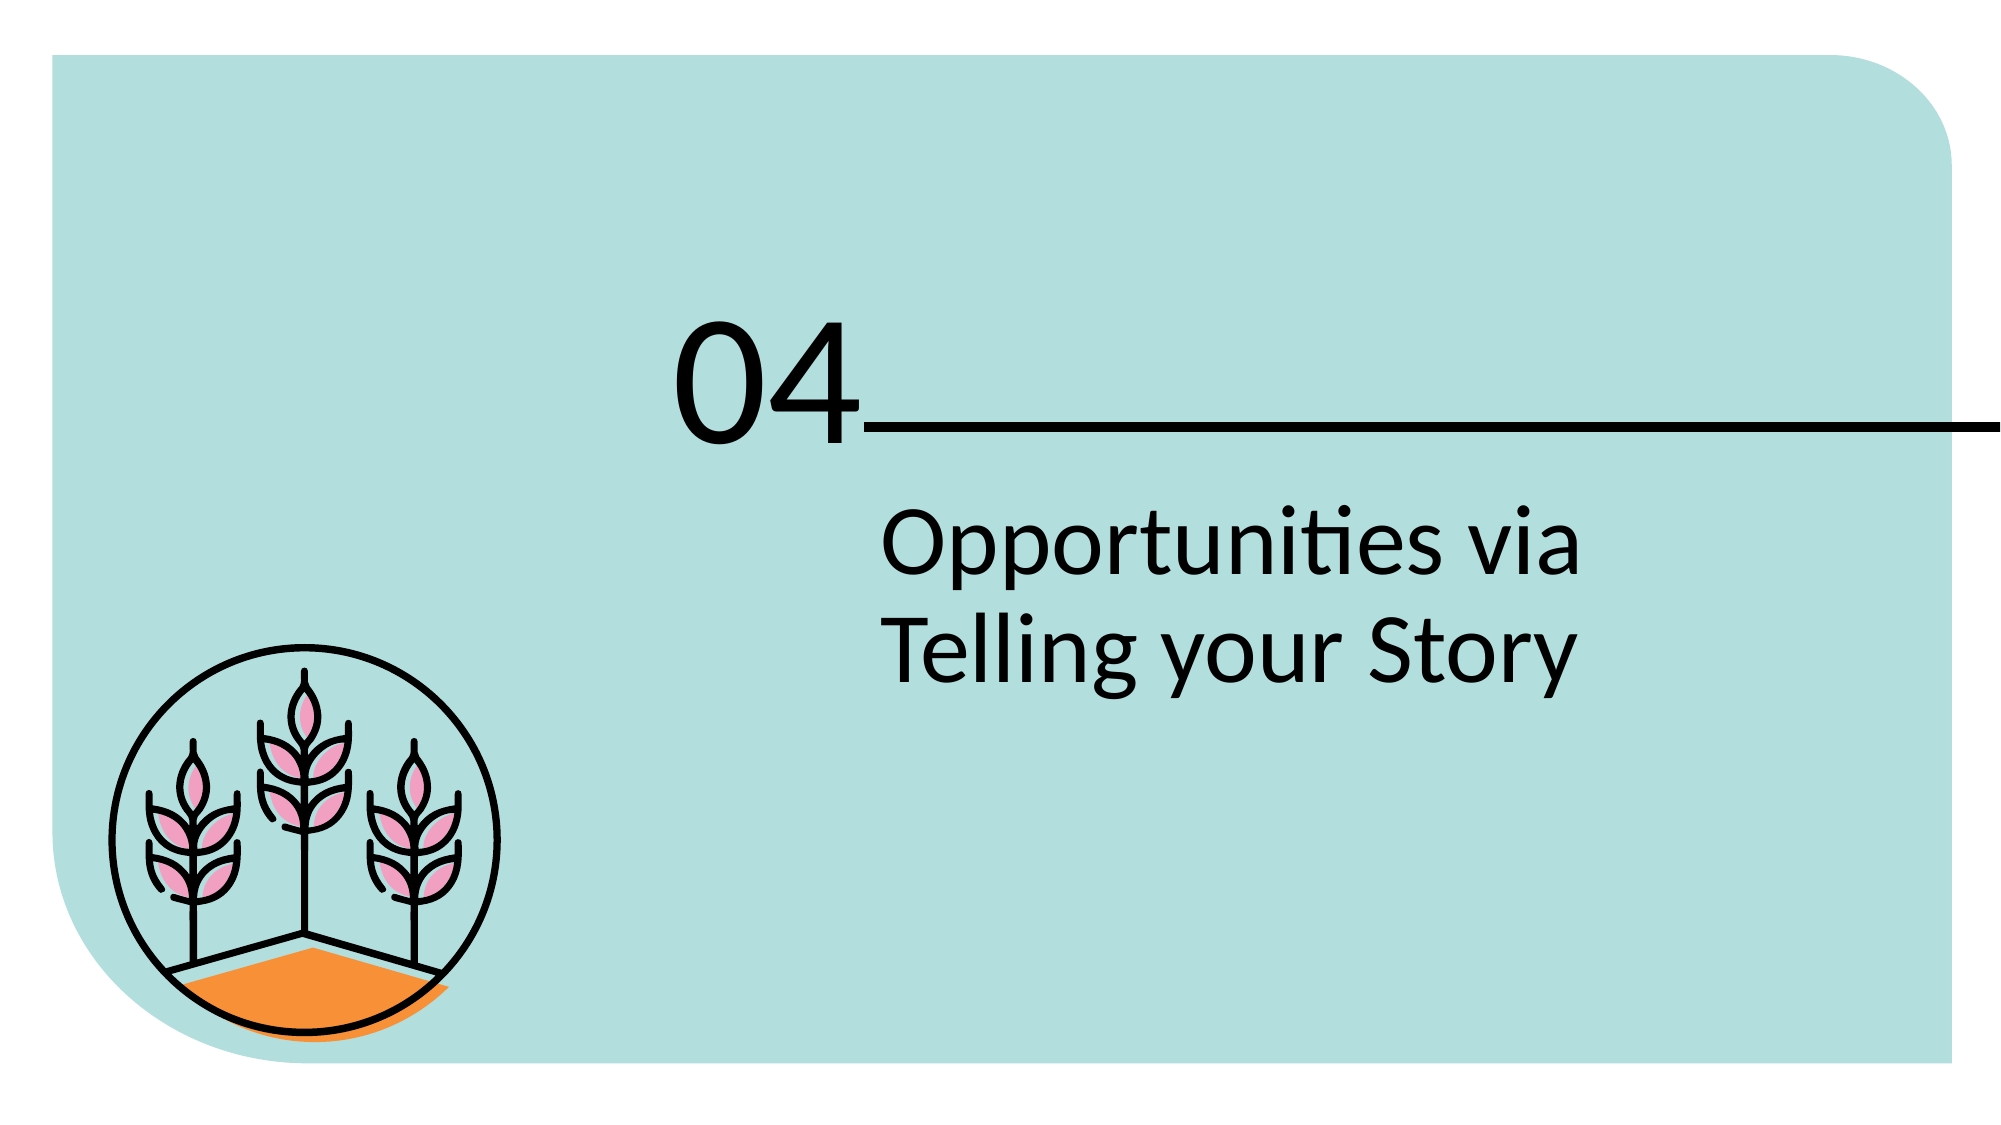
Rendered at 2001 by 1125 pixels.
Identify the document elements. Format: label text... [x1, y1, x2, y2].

list Opportunities via Telling your Story [865, 480, 1852, 984]
list 04 [658, 274, 998, 370]
